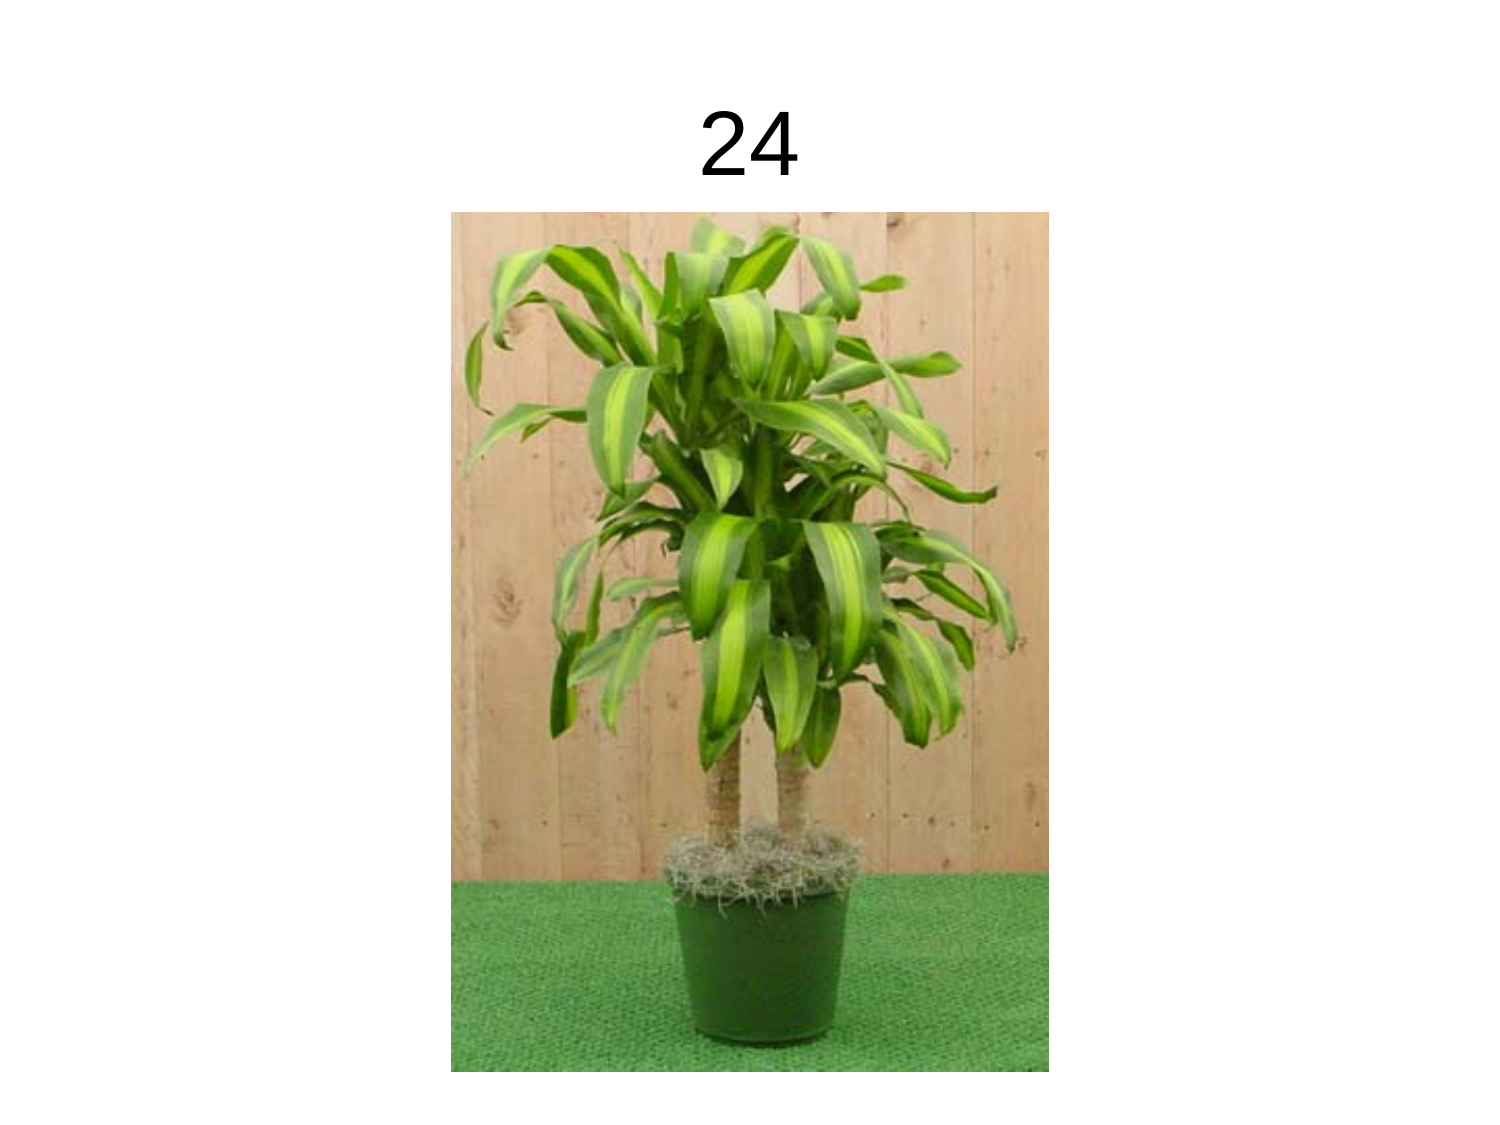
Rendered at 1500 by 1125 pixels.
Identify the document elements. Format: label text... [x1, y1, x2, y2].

picture [450, 212, 1050, 1073]
title 24 [75, 45, 1425, 233]
